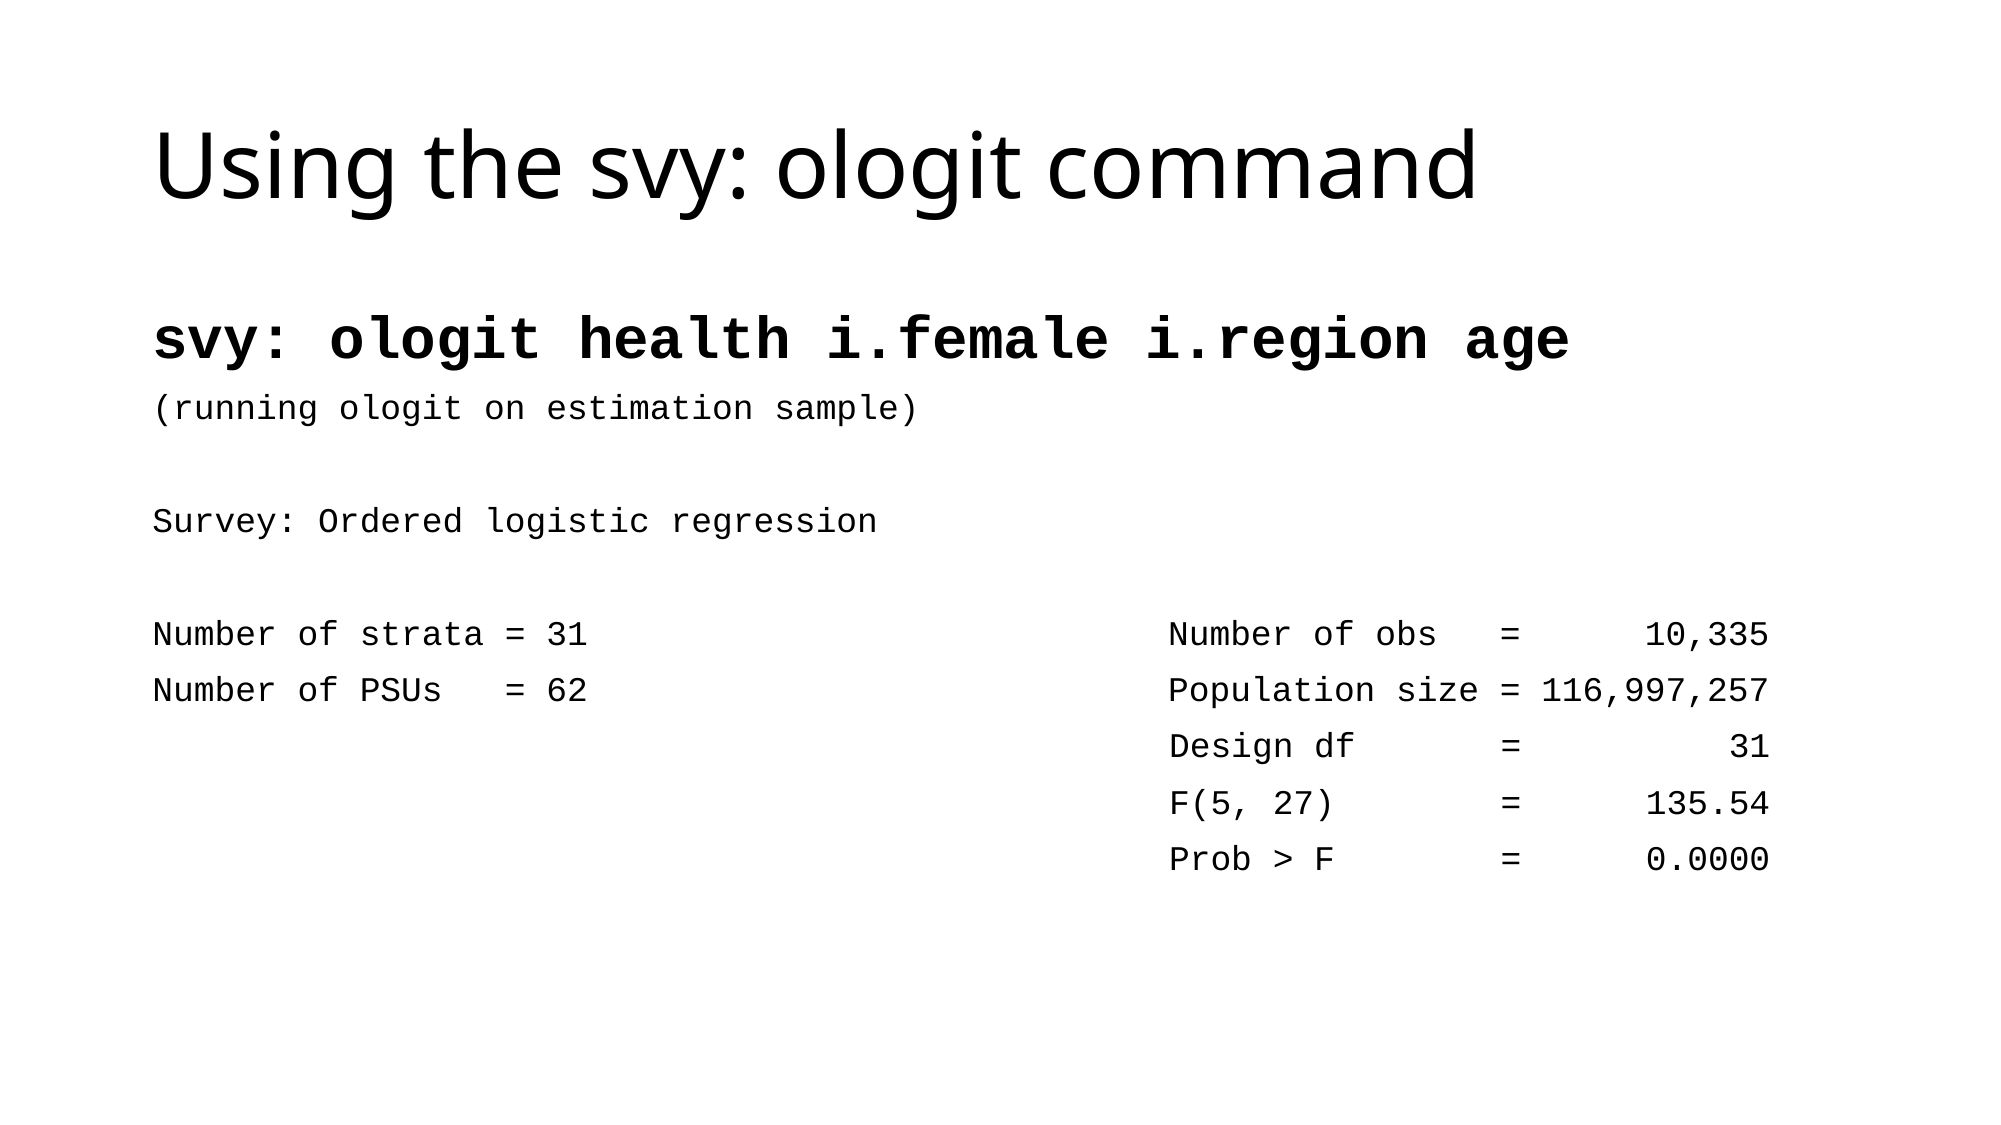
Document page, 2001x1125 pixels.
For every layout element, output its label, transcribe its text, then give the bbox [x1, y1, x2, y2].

title Using the svy: ologit command [137, 59, 1863, 278]
list svy: ologit health i.female i.region age (running ologit on estimation sample) Survey: Ordered logistic regression Number of strata = 31 Number of obs = 10,335 Number of PSUs = 62 Population size = 116,997,257 Design df = 31 F(5, 27) = 135.54 Prob > F = 0.0000 [137, 299, 1863, 1014]
